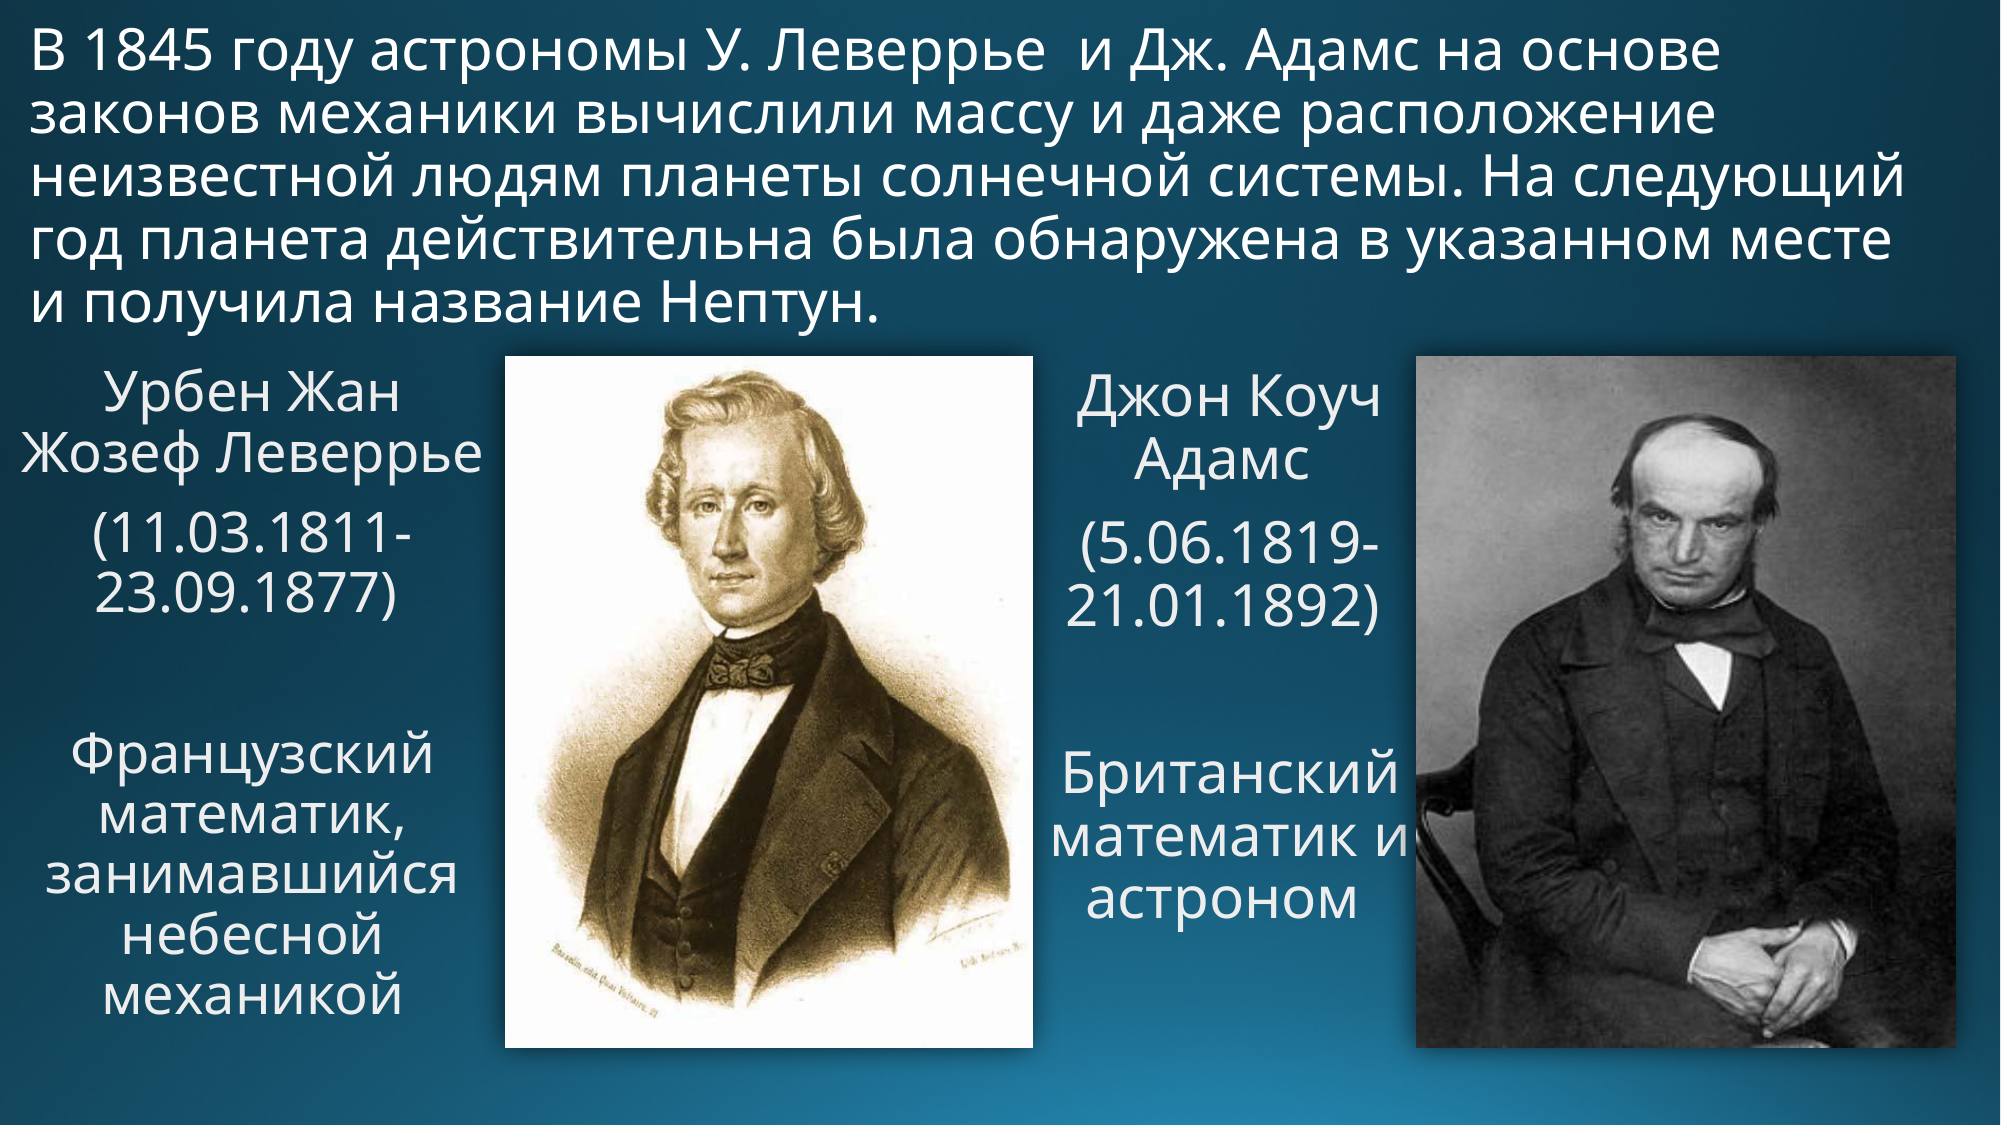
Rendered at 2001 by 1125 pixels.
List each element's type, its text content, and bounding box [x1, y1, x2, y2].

picture [0, 0, 2001, 1125]
text_box Урбен Жан Жозеф Леверрье (11.03.1811-23.09.1877) Французский математик, занимавшийся небесной механикой [0, 356, 487, 1048]
list В 1845 году астрономы У. Леверрье и Дж. Адамс на основе законов механики вычислили массу и даже расположение неизвестной людям планеты солнечной системы. На следующий год планета действительна была обнаружена в указанном месте и получила название Нептун. [14, 12, 1947, 290]
text_box Джон Коуч Адамс (5.06.1819-21.01.1892) Британский математик и астроном [991, 358, 1398, 1050]
